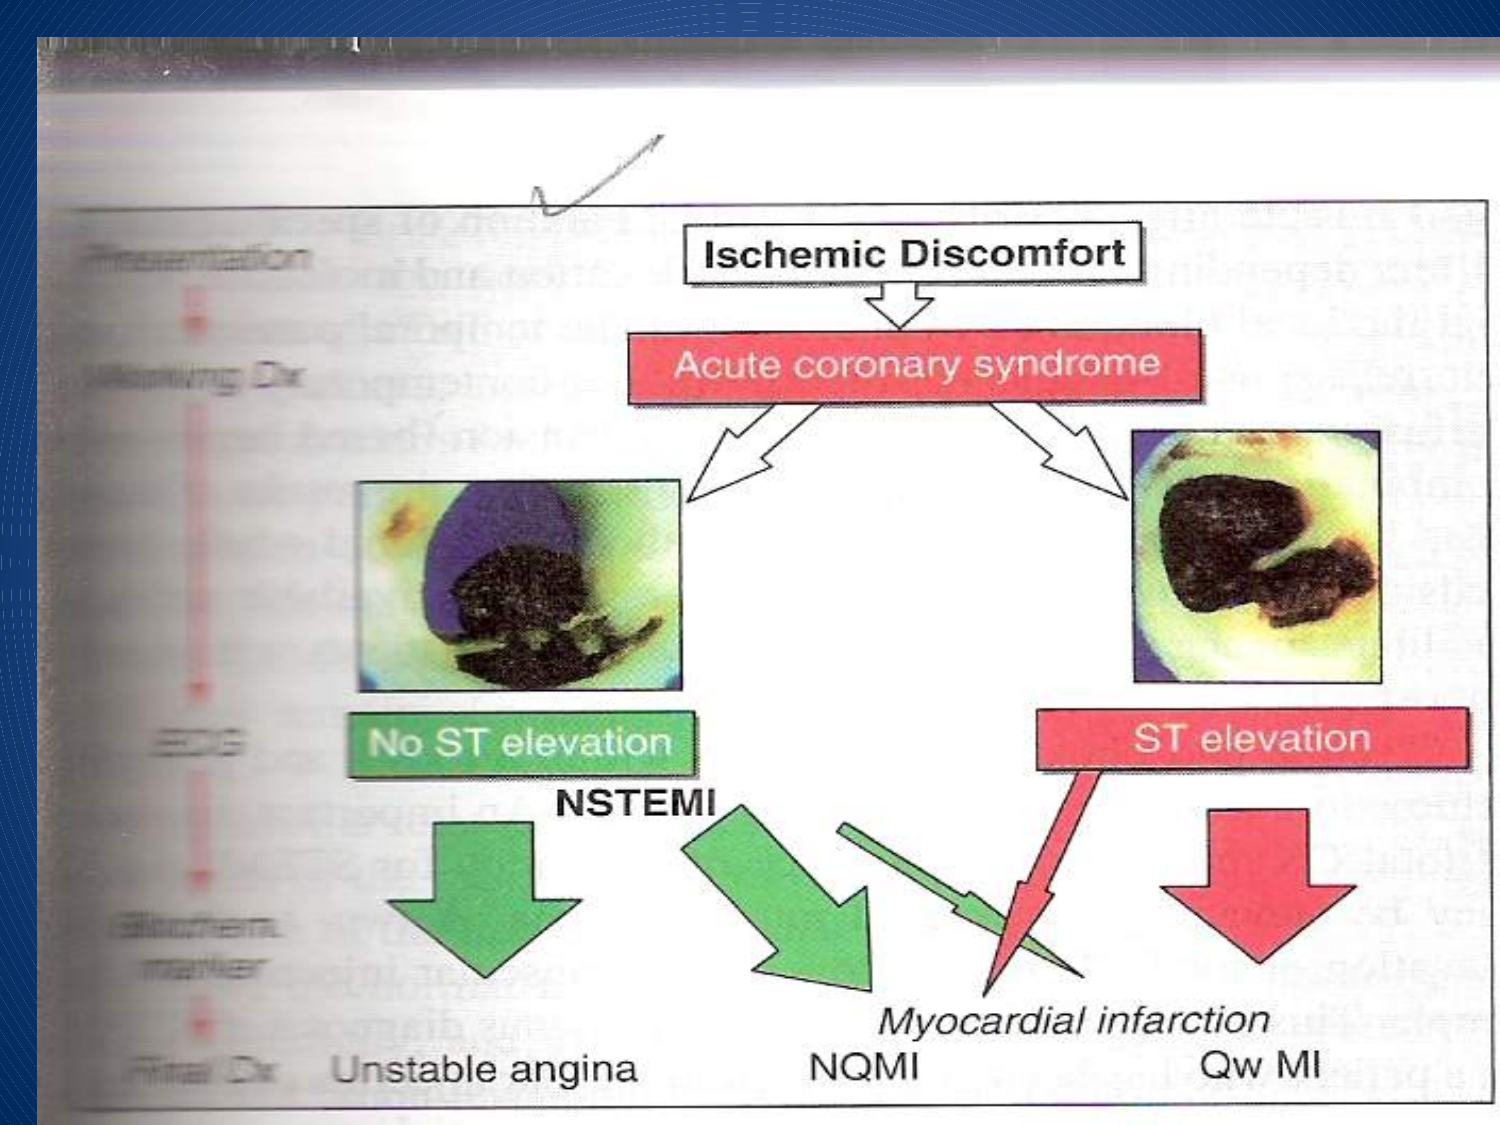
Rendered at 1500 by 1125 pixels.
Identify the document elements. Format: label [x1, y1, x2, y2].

list [37, 37, 1500, 1125]
